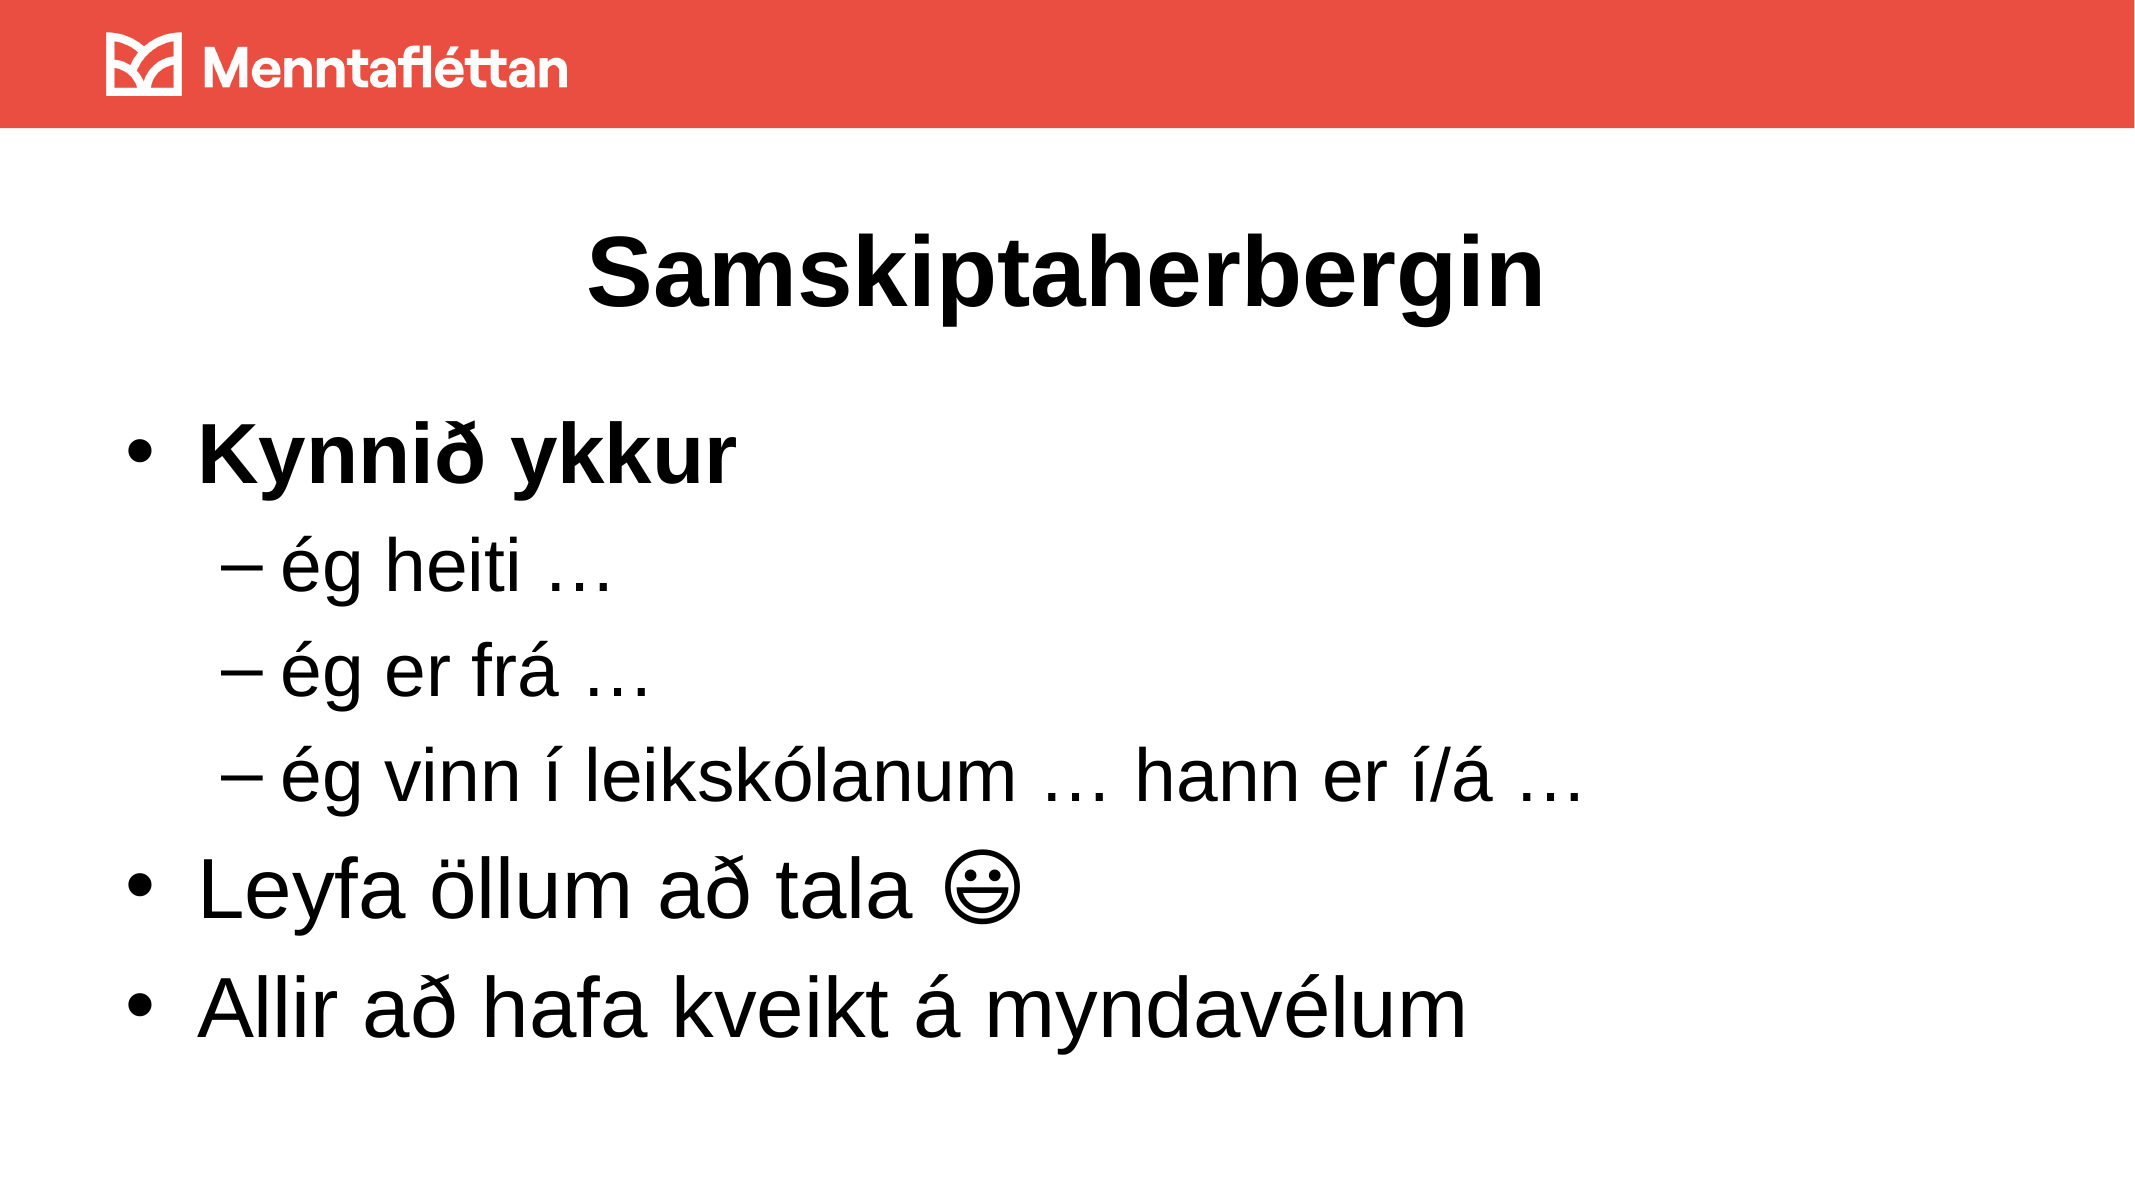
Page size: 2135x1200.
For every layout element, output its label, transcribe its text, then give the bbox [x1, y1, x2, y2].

list Kynnið ykkur ég heiti … ég er frá … ég vinn í leikskólanum … hann er í/á … Leyfa öllum að tala 😃 Allir að hafa kveikt á myndavélum [106, 389, 2028, 1072]
picture [106, 32, 567, 96]
title Samskiptaherbergin [106, 166, 2028, 367]
